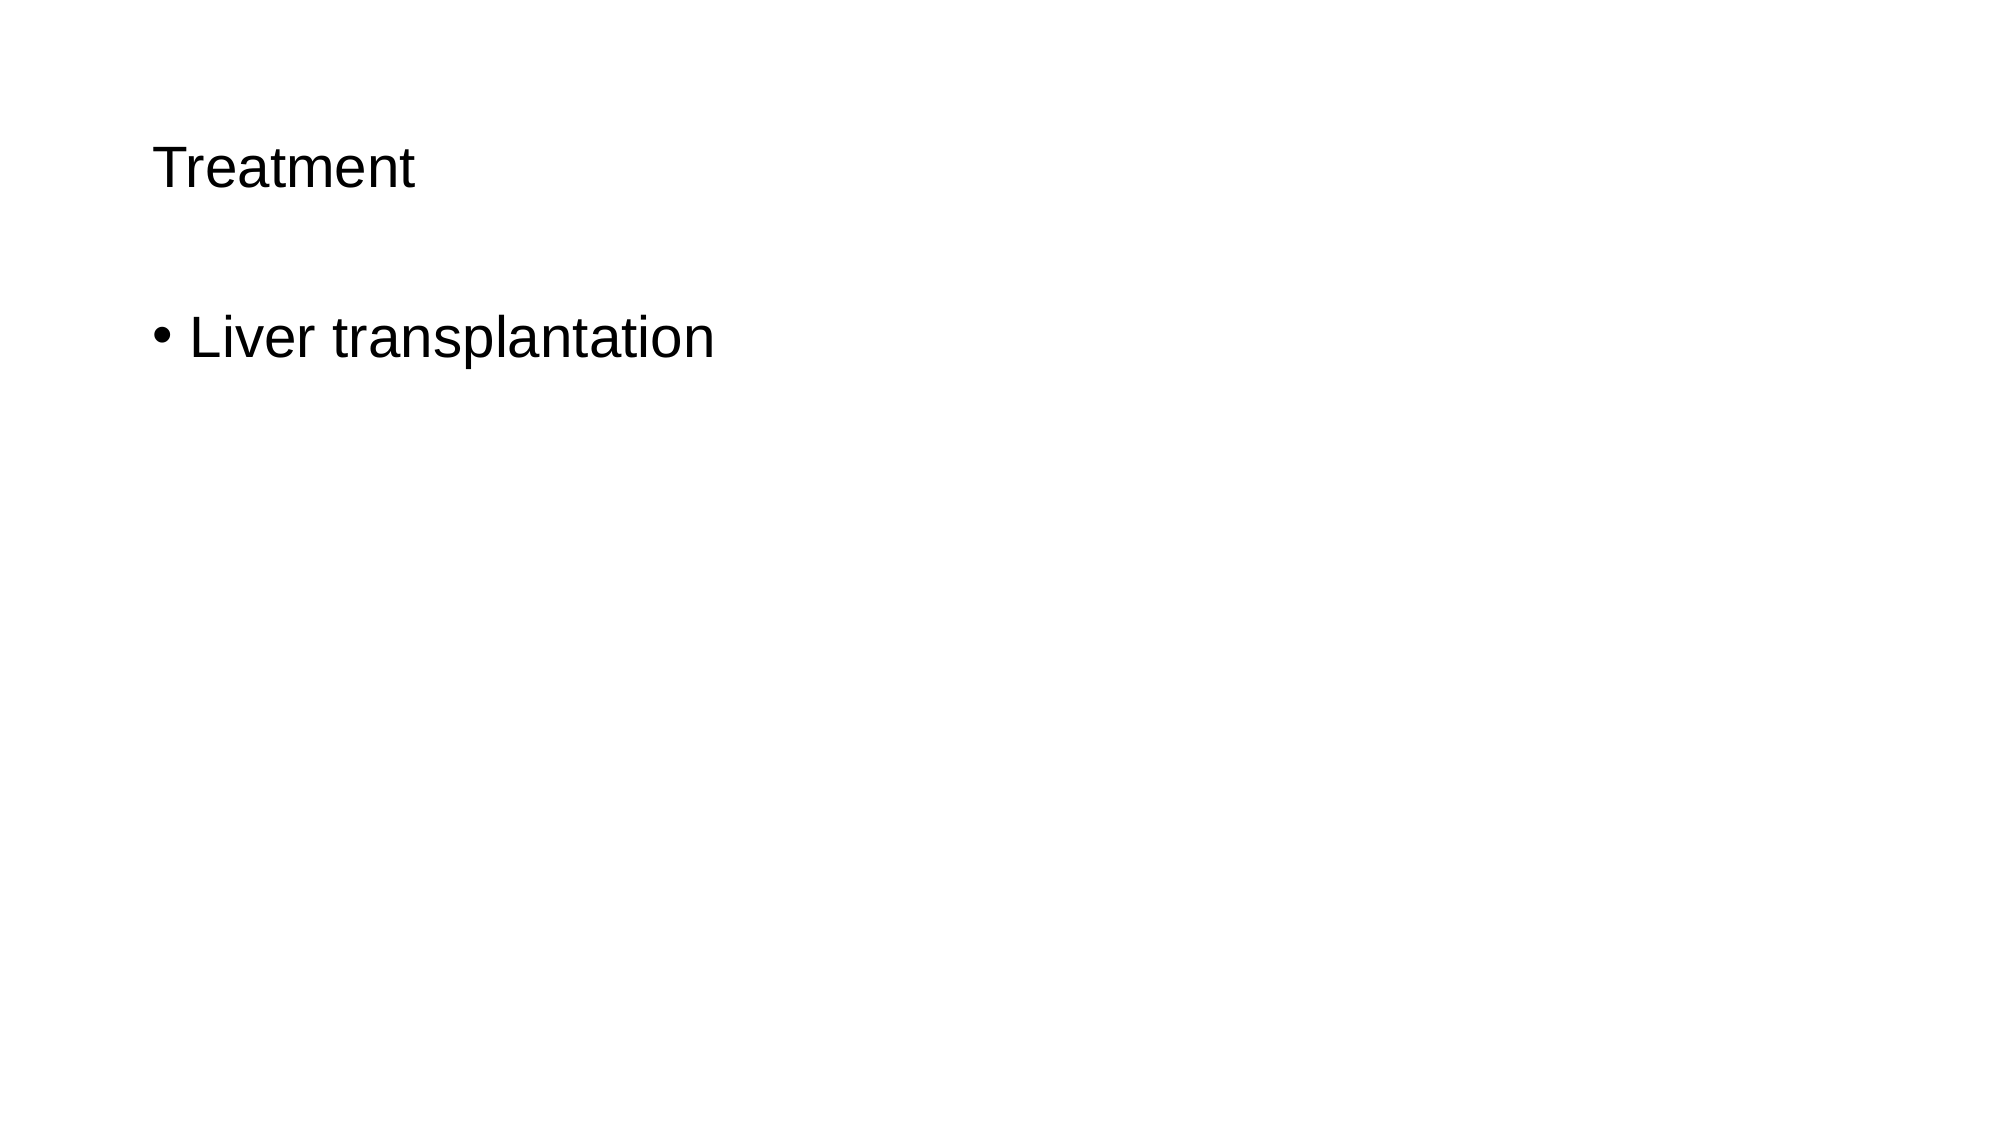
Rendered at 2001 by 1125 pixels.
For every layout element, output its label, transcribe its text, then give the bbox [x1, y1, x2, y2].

title Treatment [137, 59, 1863, 278]
list Liver transplantation [137, 299, 1863, 1014]
